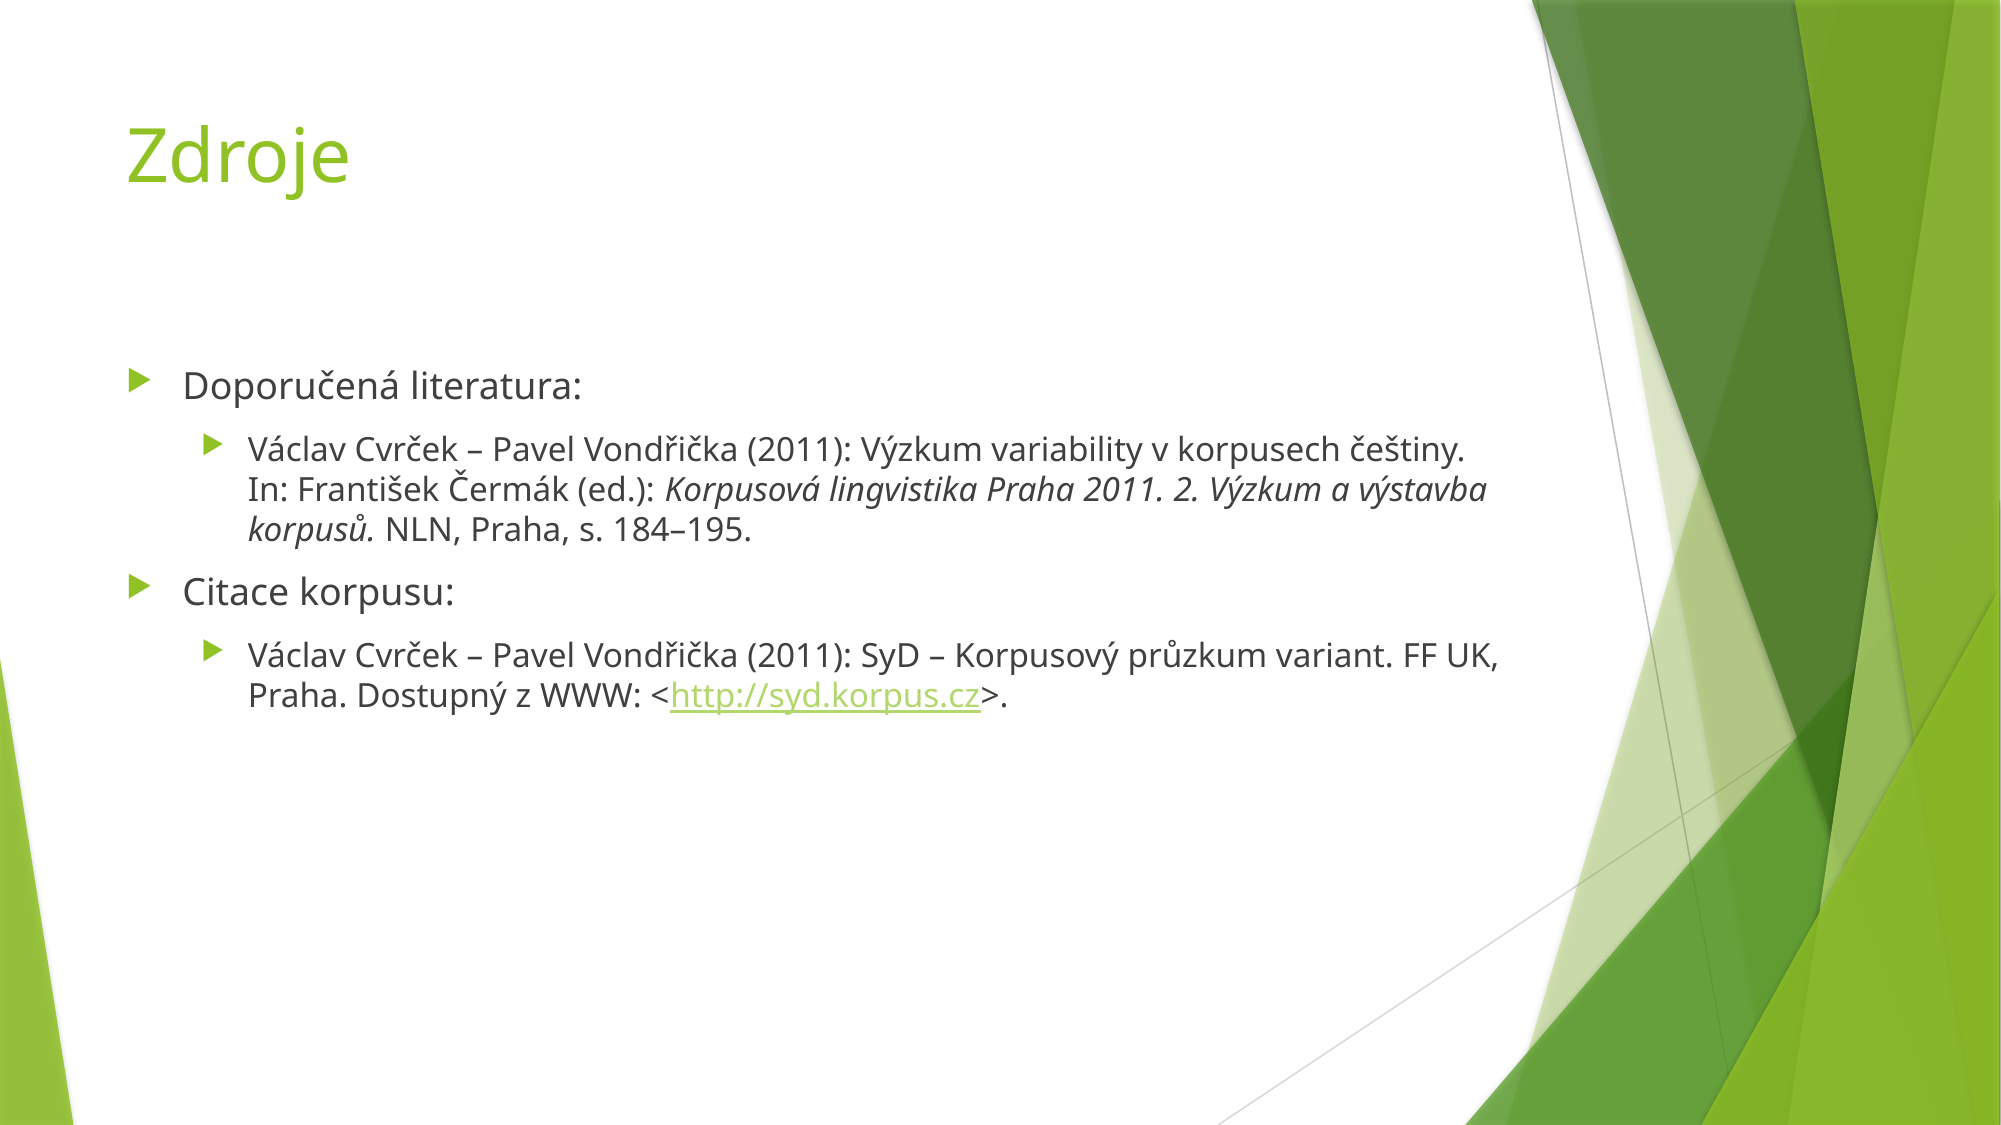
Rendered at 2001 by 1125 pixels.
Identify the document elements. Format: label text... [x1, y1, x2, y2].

list Doporučená literatura: Václav Cvrček – Pavel Vondřička (2011): Výzkum variability v korpusech češtiny. In: František Čermák (ed.): Korpusová lingvistika Praha 2011. 2. Výzkum a výstavba korpusů. NLN, Praha, s. 184–195. Citace korpusu: Václav Cvrček – Pavel Vondřička (2011): SyD – Korpusový průzkum variant. FF UK, Praha. Dostupný z WWW: <http://syd.korpus.cz>. [111, 354, 1522, 992]
title Zdroje [111, 99, 1522, 317]
